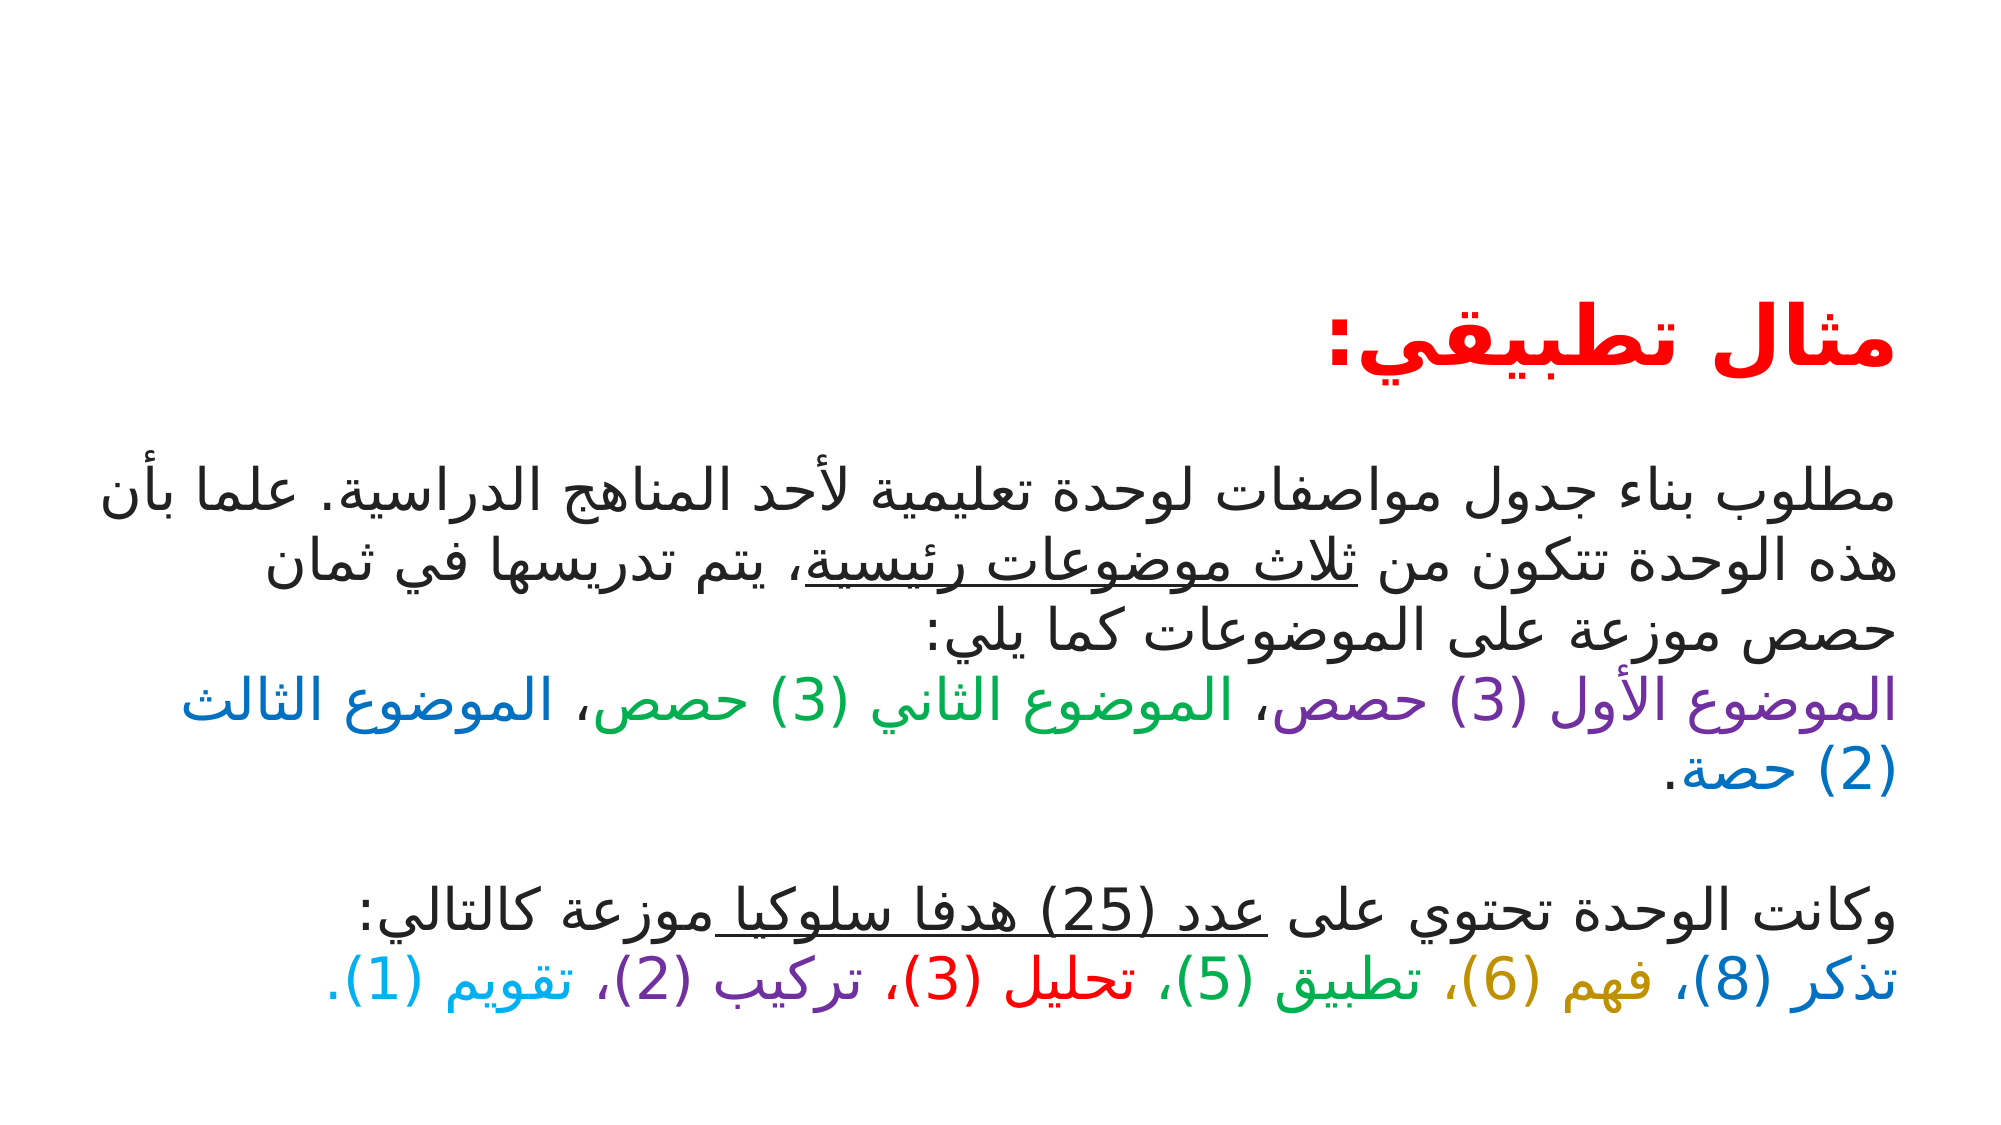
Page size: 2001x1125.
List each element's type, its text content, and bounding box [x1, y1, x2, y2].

text_box مثال تطبيقي: مطلوب بناء جدول مواصفات لوحدة تعليمية لأحد المناهج الدراسية. علما بأن هذه الوحدة تتكون من ثلاث موضوعات رئيسية، يتم تدريسها في ثمان حصص موزعة على الموضوعات كما يلي: الموضوع الأول (3) حصص، الموضوع الثاني (3) حصص، الموضوع الثالث (2) حصة. وكانت الوحدة تحتوي على عدد (25) هدفا سلوكيا موزعة كالتالي: تذكر (8)، فهم (6)، تطبيق (5)، تحليل (3)، تركيب (2)، تقويم (1). [79, 274, 1914, 1019]
